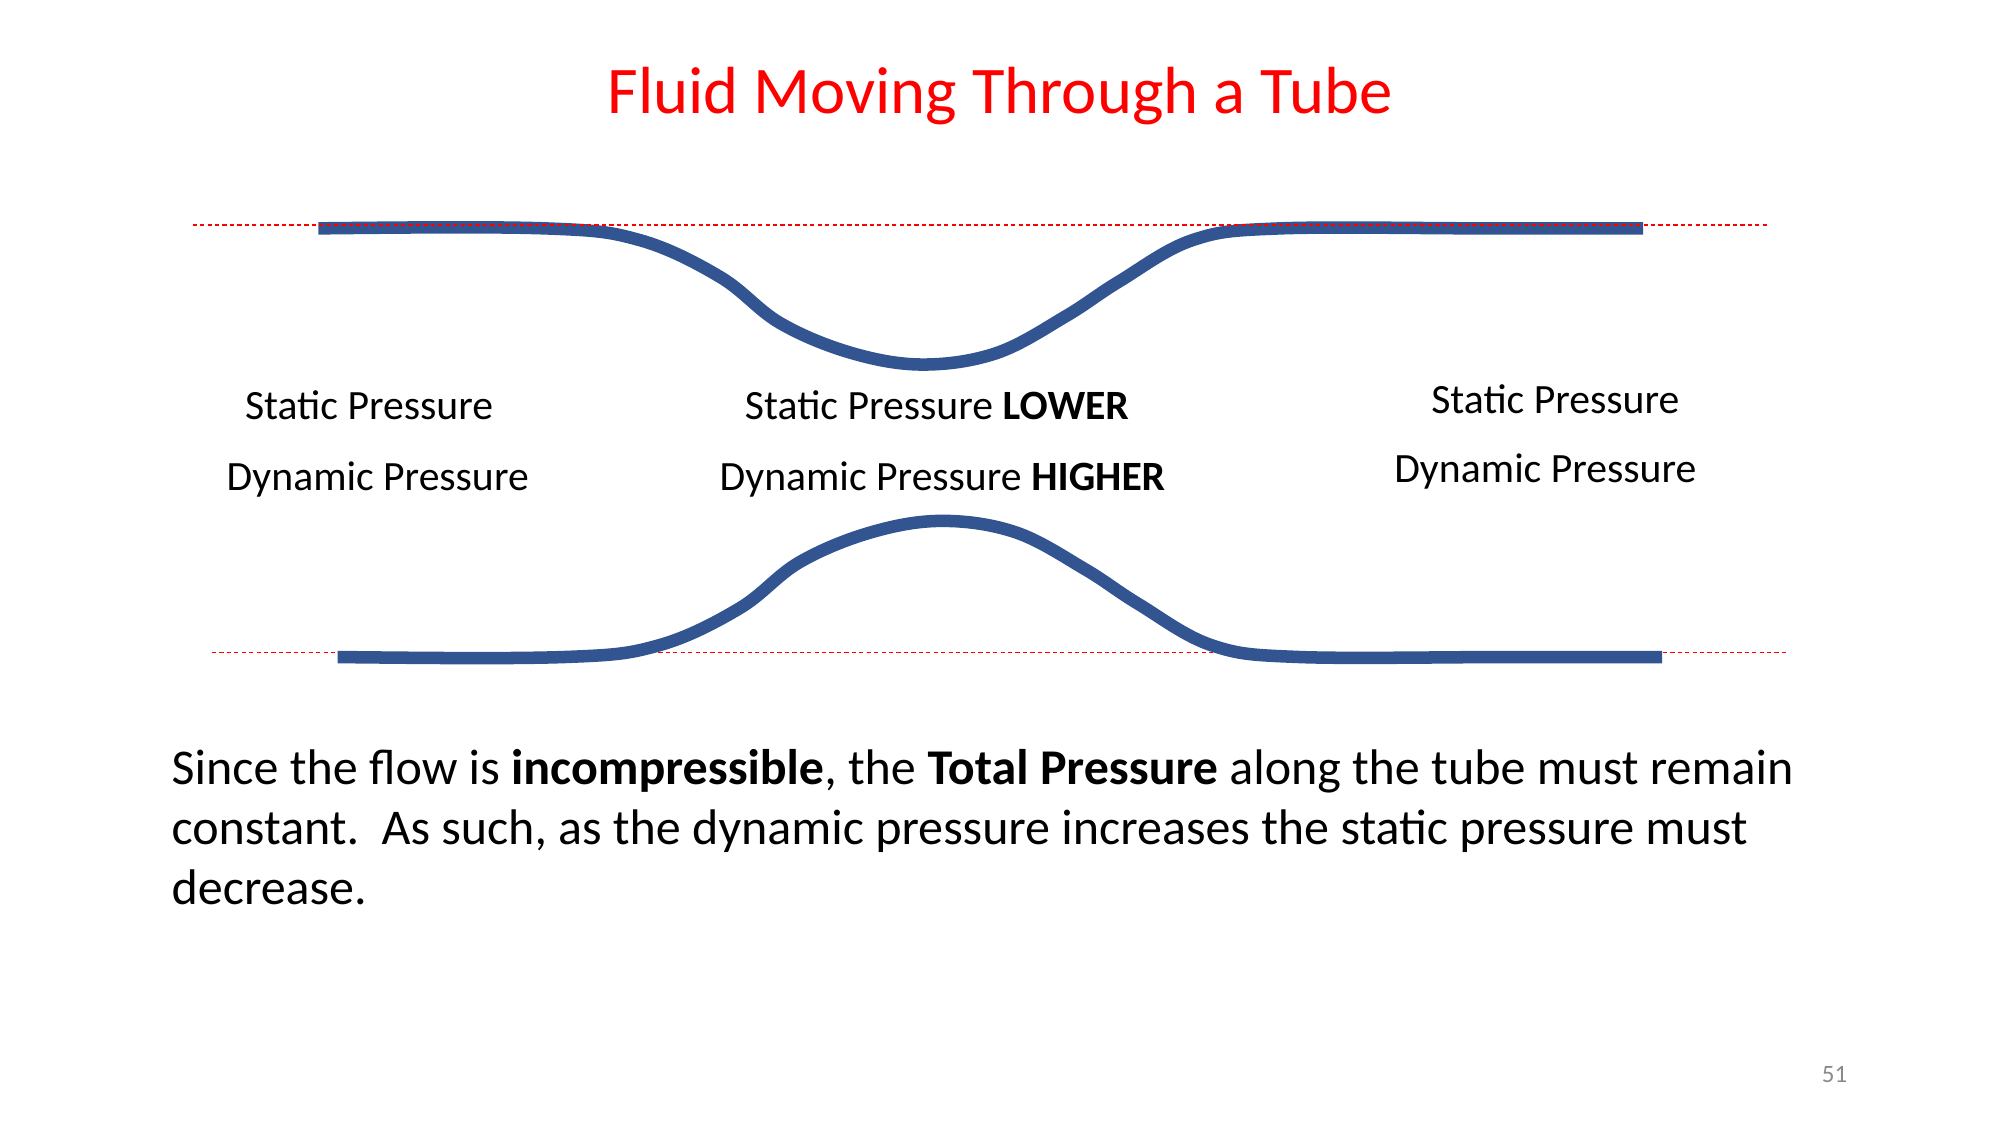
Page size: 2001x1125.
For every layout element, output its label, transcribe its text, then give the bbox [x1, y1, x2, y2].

text_box [624, 519, 1243, 652]
text_box [337, 653, 1663, 660]
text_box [1379, 364, 1751, 499]
text_box Since the flow is incompressible, the Total Pressure along the tube must remain constant. As such, as the dynamic pressure increases the static pressure must decrease. [156, 727, 1890, 922]
text_box Fluid Moving Through a Tube [464, 39, 1536, 135]
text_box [704, 370, 1226, 507]
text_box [211, 370, 584, 507]
slide_number 51 [1412, 1042, 1863, 1103]
text_box [318, 226, 1644, 366]
